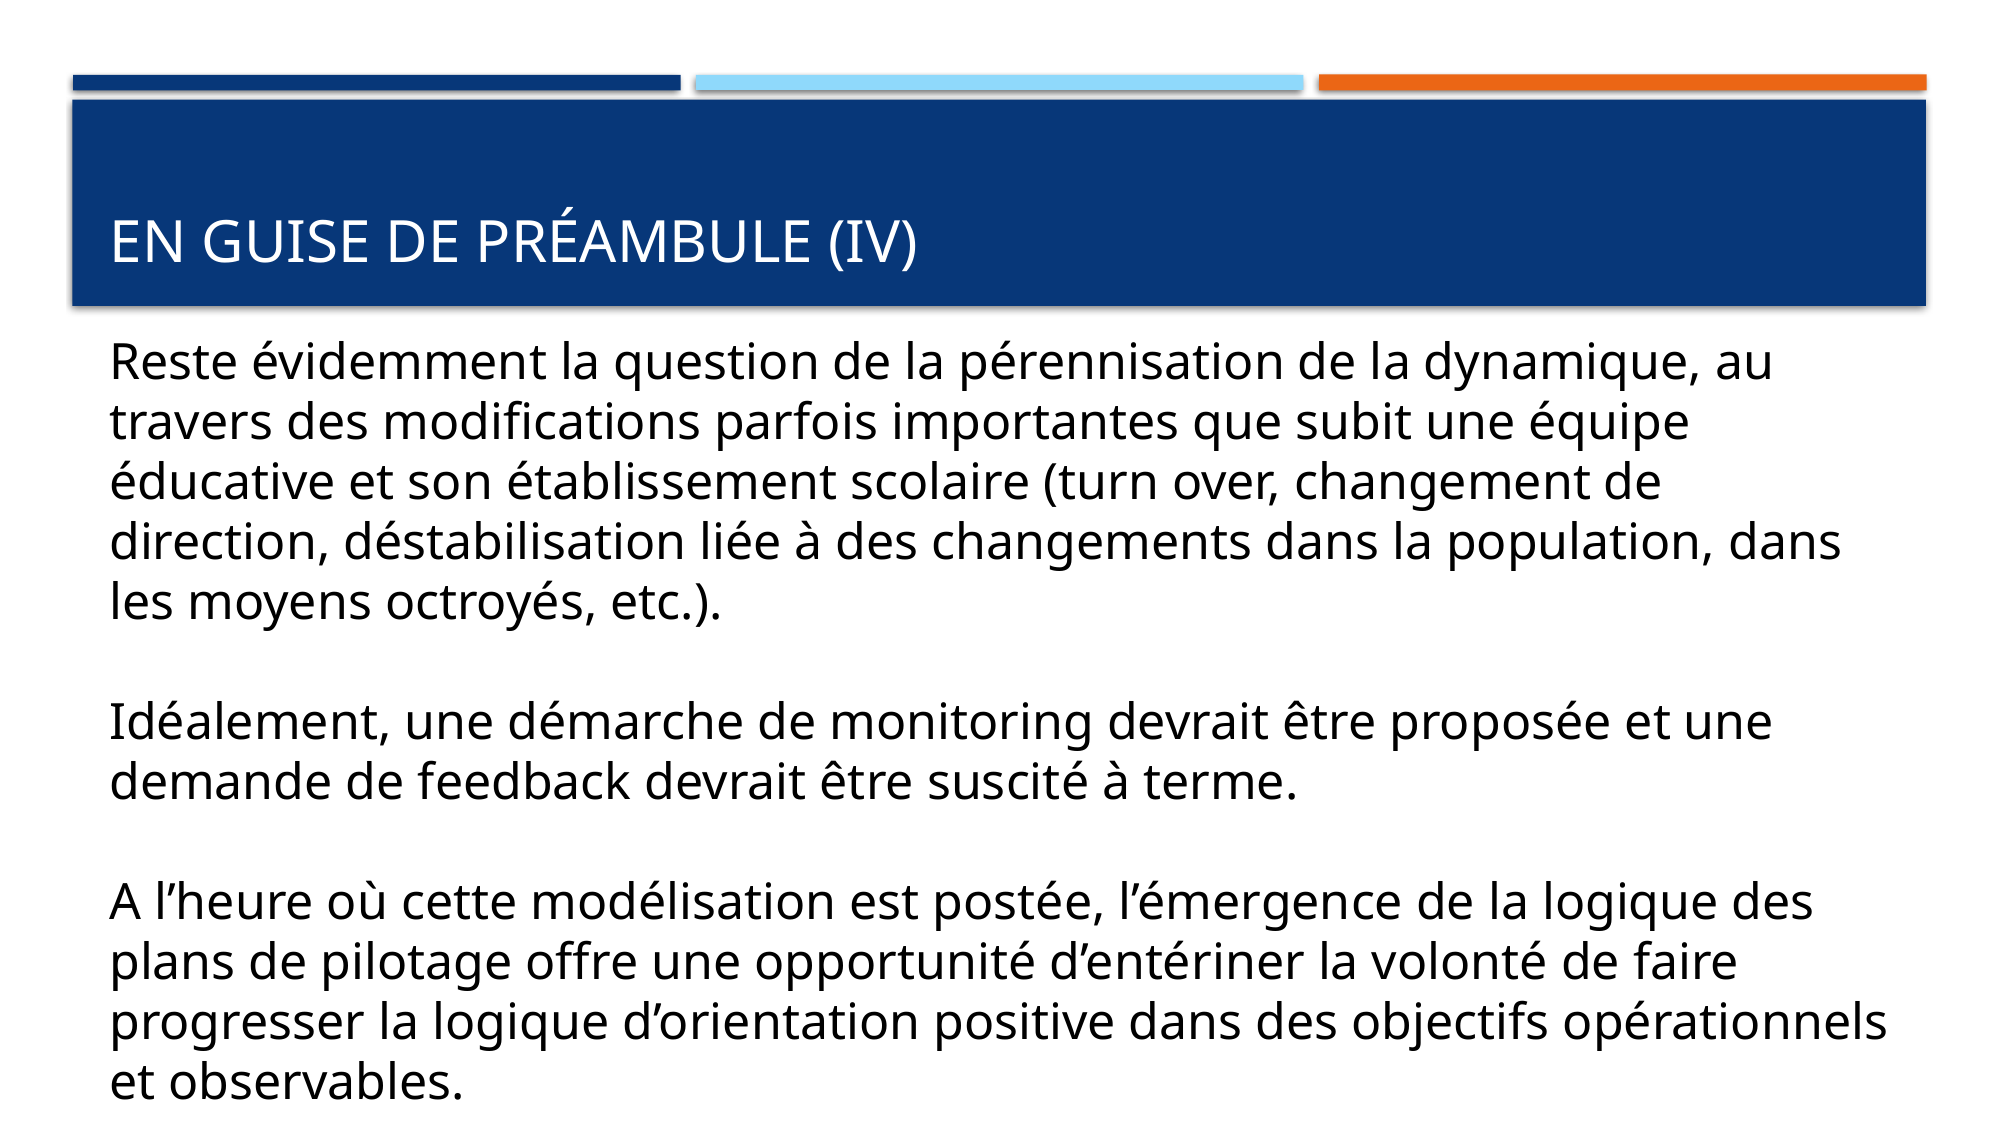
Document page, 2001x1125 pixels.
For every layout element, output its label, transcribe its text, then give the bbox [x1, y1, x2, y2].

title En guise de Préambule (IV) [94, 119, 1904, 282]
text_box Reste évidemment la question de la pérennisation de la dynamique, au travers des modifications parfois importantes que subit une équipe éducative et son établissement scolaire (turn over, changement de direction, déstabilisation liée à des changements dans la population, dans les moyens octroyés, etc.). Idéalement, une démarche de monitoring devrait être proposée et une demande de feedback devrait être suscité à terme. A l’heure où cette modélisation est postée, l’émergence de la logique des plans de pilotage offre une opportunité d’entériner la volonté de faire progresser la logique d’orientation positive dans des objectifs opérationnels et observables. [94, 322, 1905, 1117]
